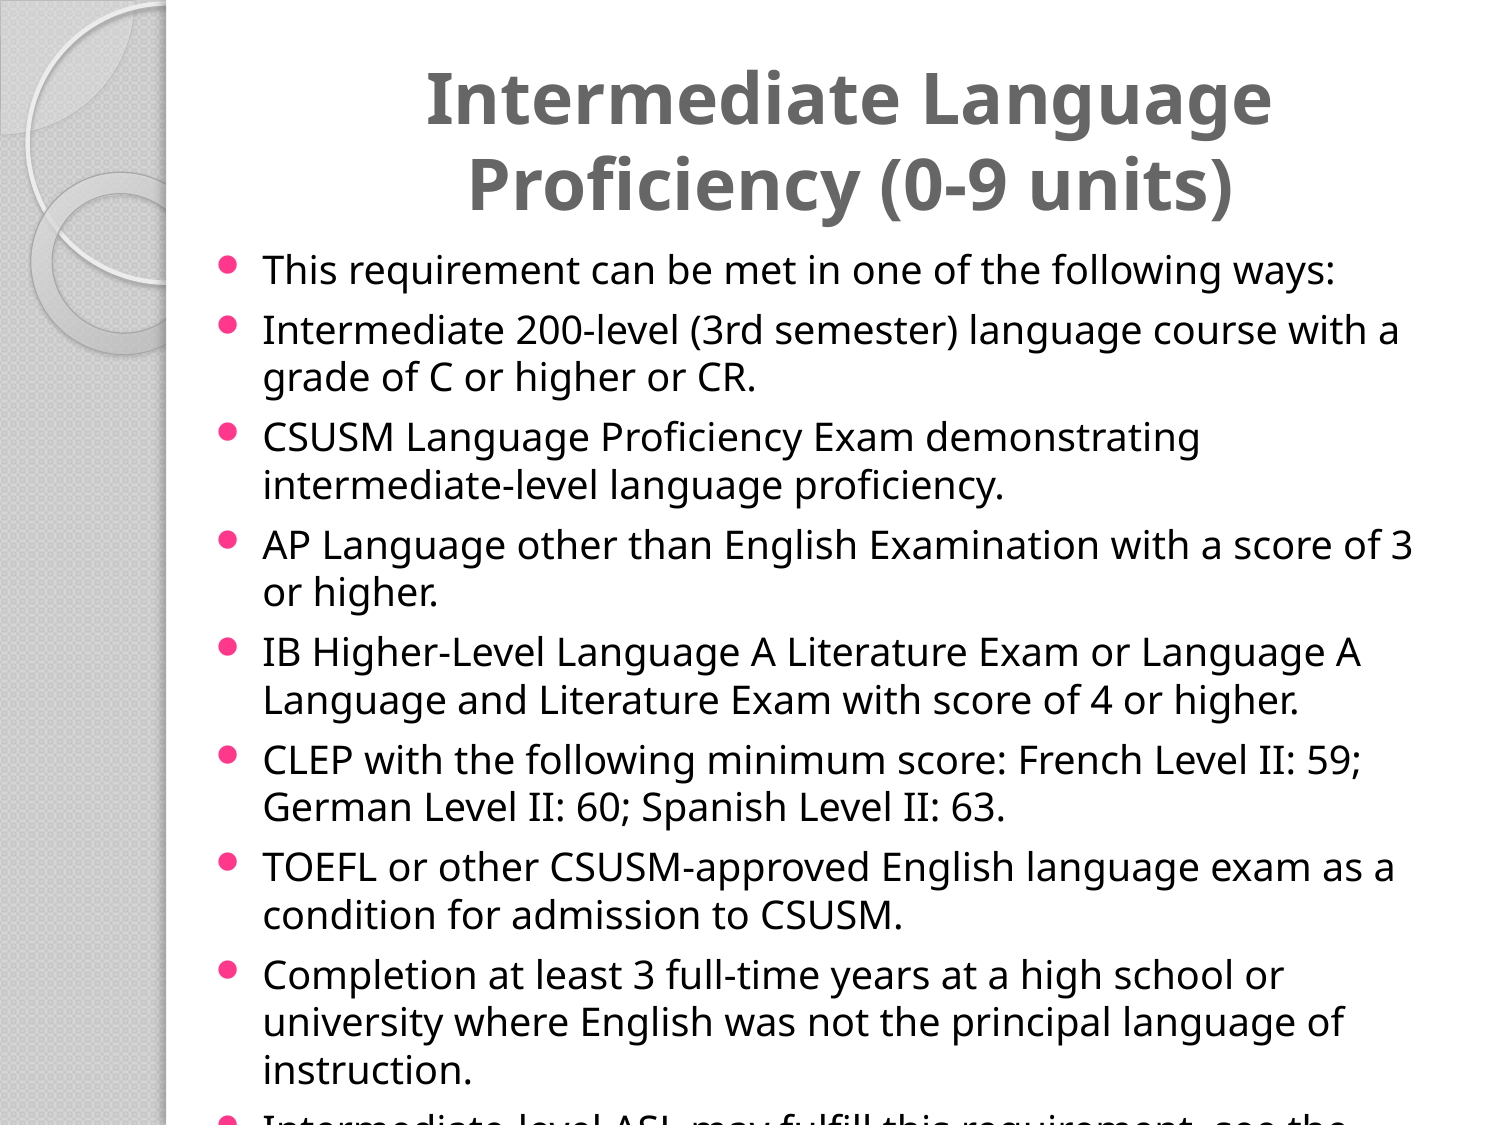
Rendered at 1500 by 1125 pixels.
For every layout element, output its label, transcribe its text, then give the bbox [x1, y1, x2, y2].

list This requirement can be met in one of the following ways: Intermediate 200-level (3rd semester) language course with a grade of C or higher or CR. CSUSM Language Proficiency Exam demonstrating intermediate-level language proficiency. AP Language other than English Examination with a score of 3 or higher. IB Higher-Level Language A Literature Exam or Language A Language and Literature Exam with score of 4 or higher. CLEP with the following minimum score: French Level II: 59; German Level II: 60; Spanish Level II: 63. TOEFL or other CSUSM-approved English language exam as a condition for admission to CSUSM. Completion at least 3 full-time years at a high school or university where English was not the principal language of instruction. Intermediate-level ASL may fulfill this requirement, see the Catalog for conditions. [187, 237, 1466, 1025]
title Intermediate Language Proficiency (0-9 units) [235, 45, 1466, 233]
